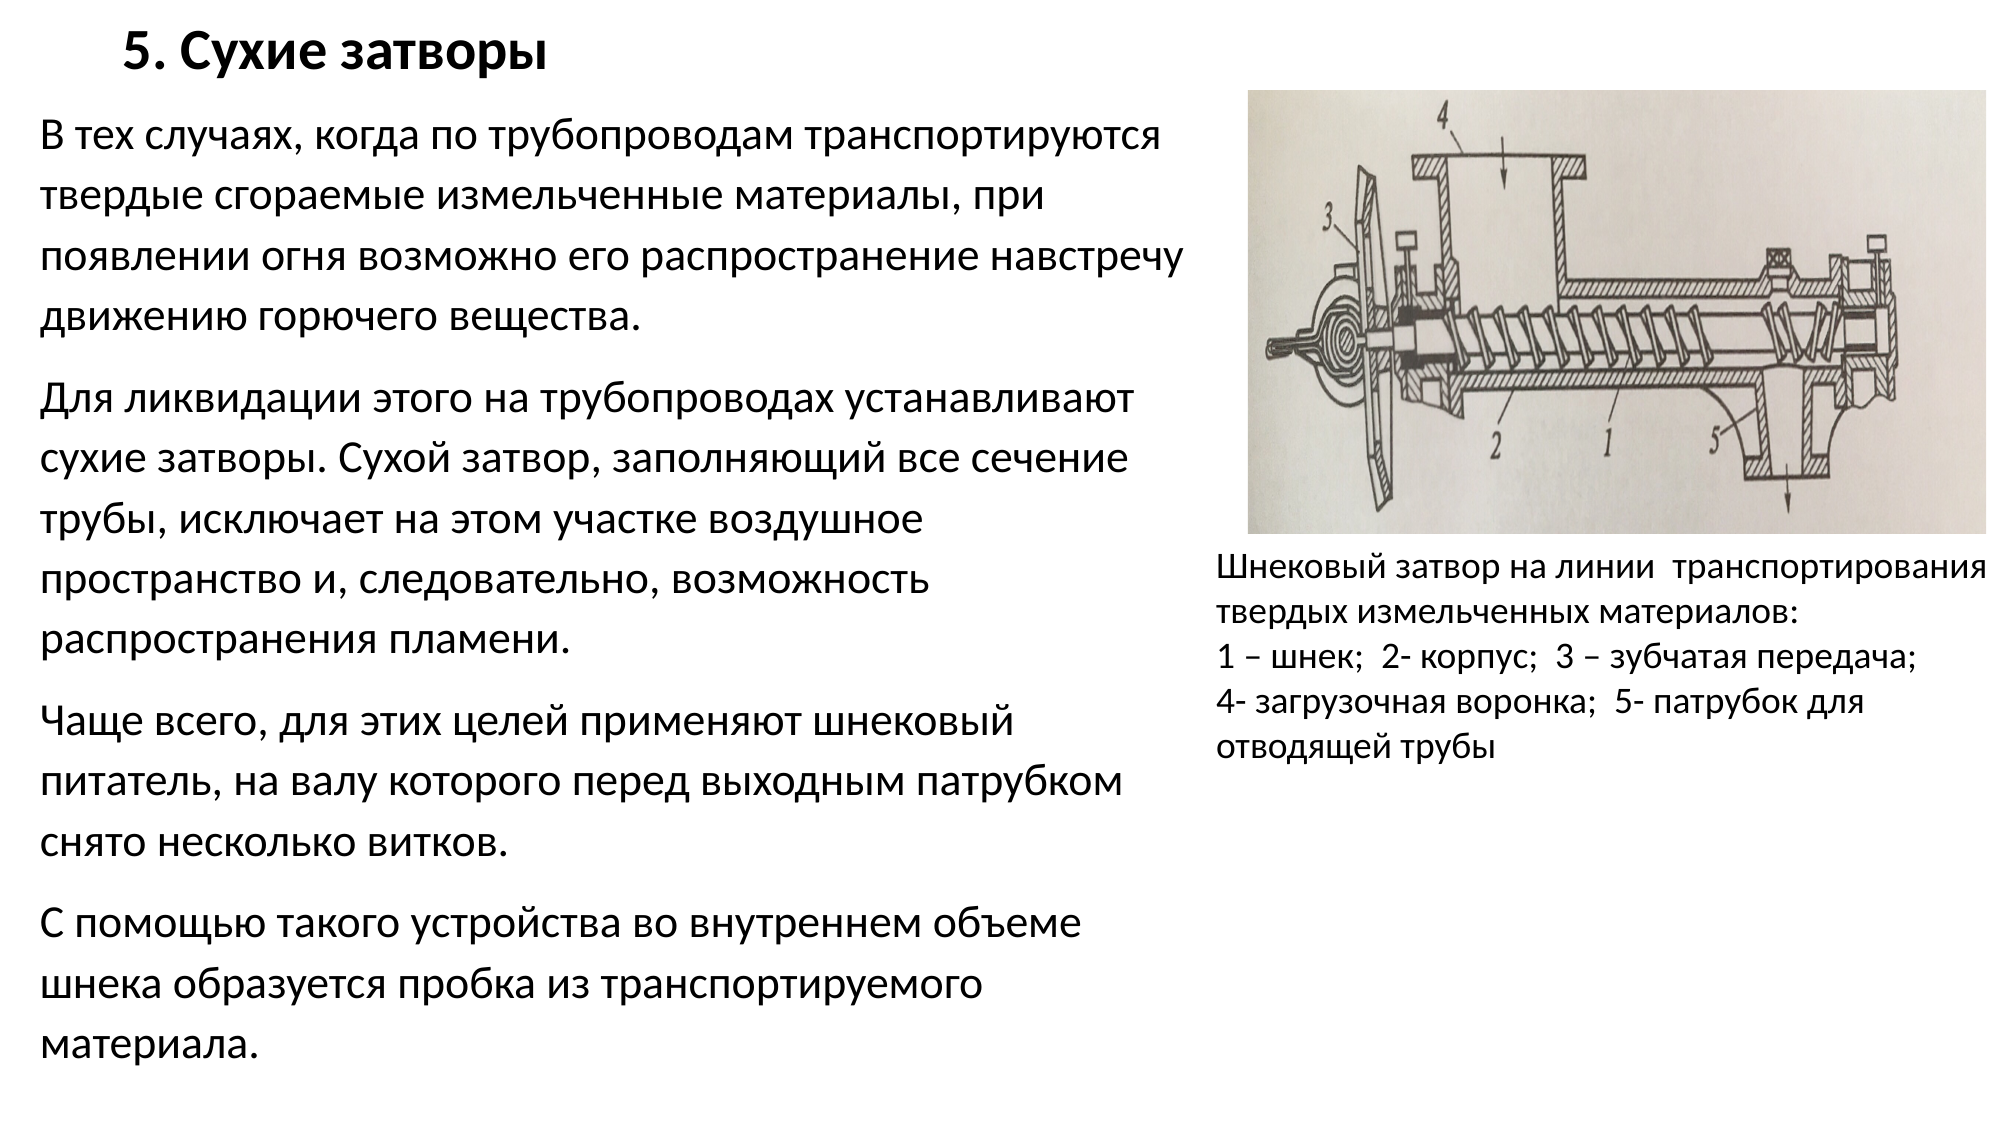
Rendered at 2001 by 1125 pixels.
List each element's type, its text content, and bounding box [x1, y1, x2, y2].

title 5. Сухие затворы [107, 11, 1853, 91]
text_box Шнековый затвор на линии транспортирования твердых измельченных материалов: 1 – шнек; 2- корпус; 3 – зубчатая передача; 4- загрузочная воронка; 5- патрубок для отводящей трубы [1201, 533, 2000, 774]
list В тех случаях, когда по трубопроводам транспортируются твердые сгораемые измельченные материалы, при появлении огня возможно его распространение навстречу движению горючего вещества. Для ликвидации этого на трубопроводах устанавливают сухие затворы. Сухой затвор, заполняющий все сечение трубы, исключает на этом участке воздушное пространство и, следовательно, возможность распространения пламени. Чаще всего, для этих целей применяют шнековый питатель, на валу которого перед выходным патрубком снято несколько витков. С помощью такого устройства во внутреннем объеме шнека образуется пробка из транспортируемого материала. [24, 90, 1202, 1004]
picture [1247, 90, 1987, 534]
